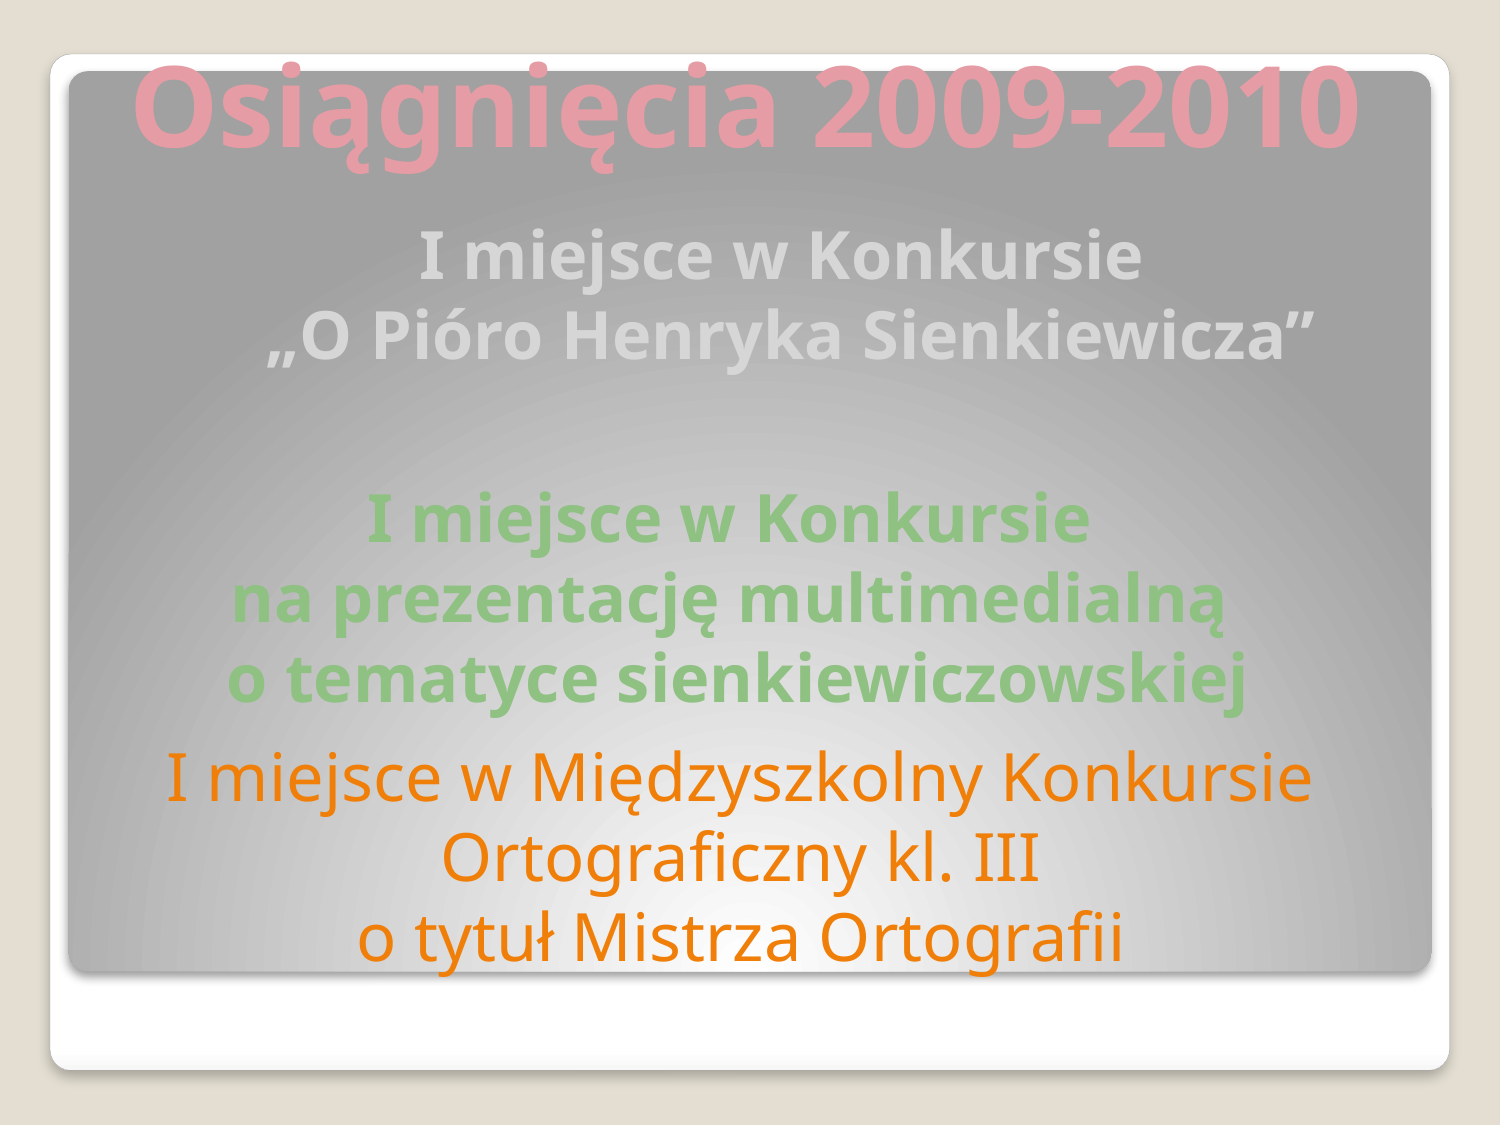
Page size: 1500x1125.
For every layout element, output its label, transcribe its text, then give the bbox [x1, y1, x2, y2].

text_box I miejsce w Międzyszkolny Konkursie Ortograficzny kl. III o tytuł Mistrza Ortografii [70, 727, 1430, 983]
text_box I miejsce w Konkursie „O Pióro Henryka Sienkiewicza” [82, 205, 1500, 381]
text_box I miejsce w Konkursie na prezentację multimedialną o tematyce sienkiewiczowskiej [46, 468, 1430, 724]
text_box Osiągnięcia 2009-2010 [0, 26, 1500, 177]
